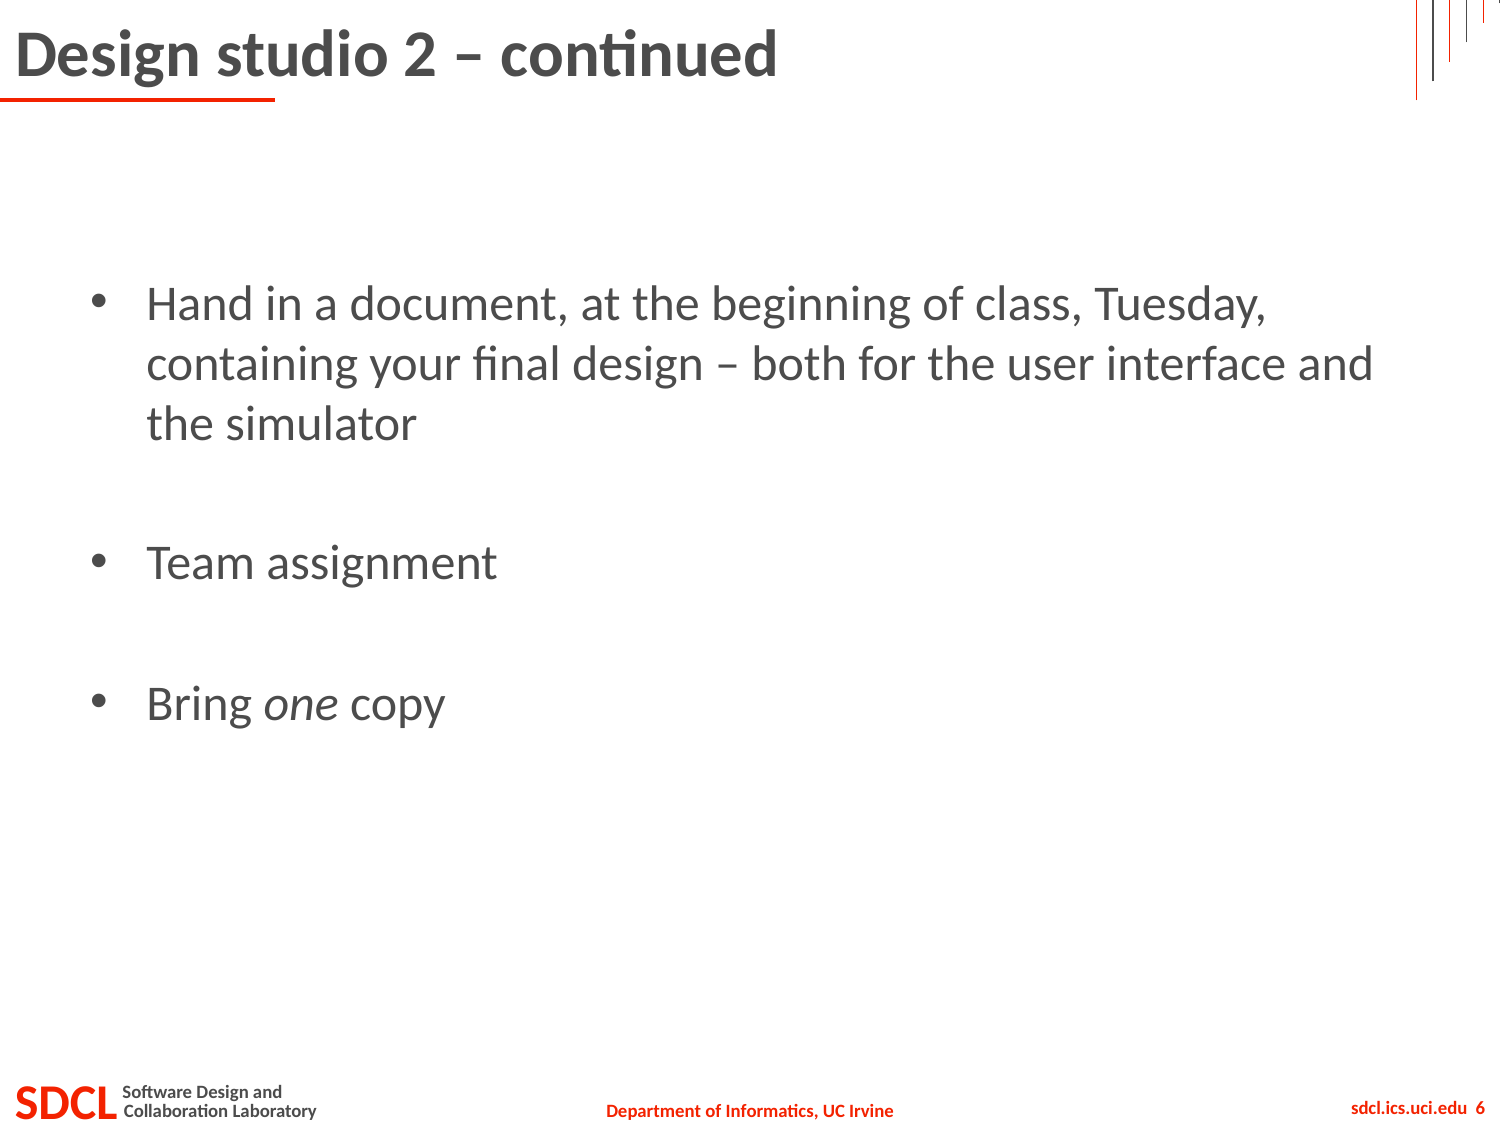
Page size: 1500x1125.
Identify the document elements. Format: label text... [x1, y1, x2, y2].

title Design studio 2 – continued [0, 0, 1350, 100]
list Hand in a document, at the beginning of class, Tuesday, containing your final design – both for the user interface and the simulator Team assignment Bring one copy [75, 262, 1417, 1005]
